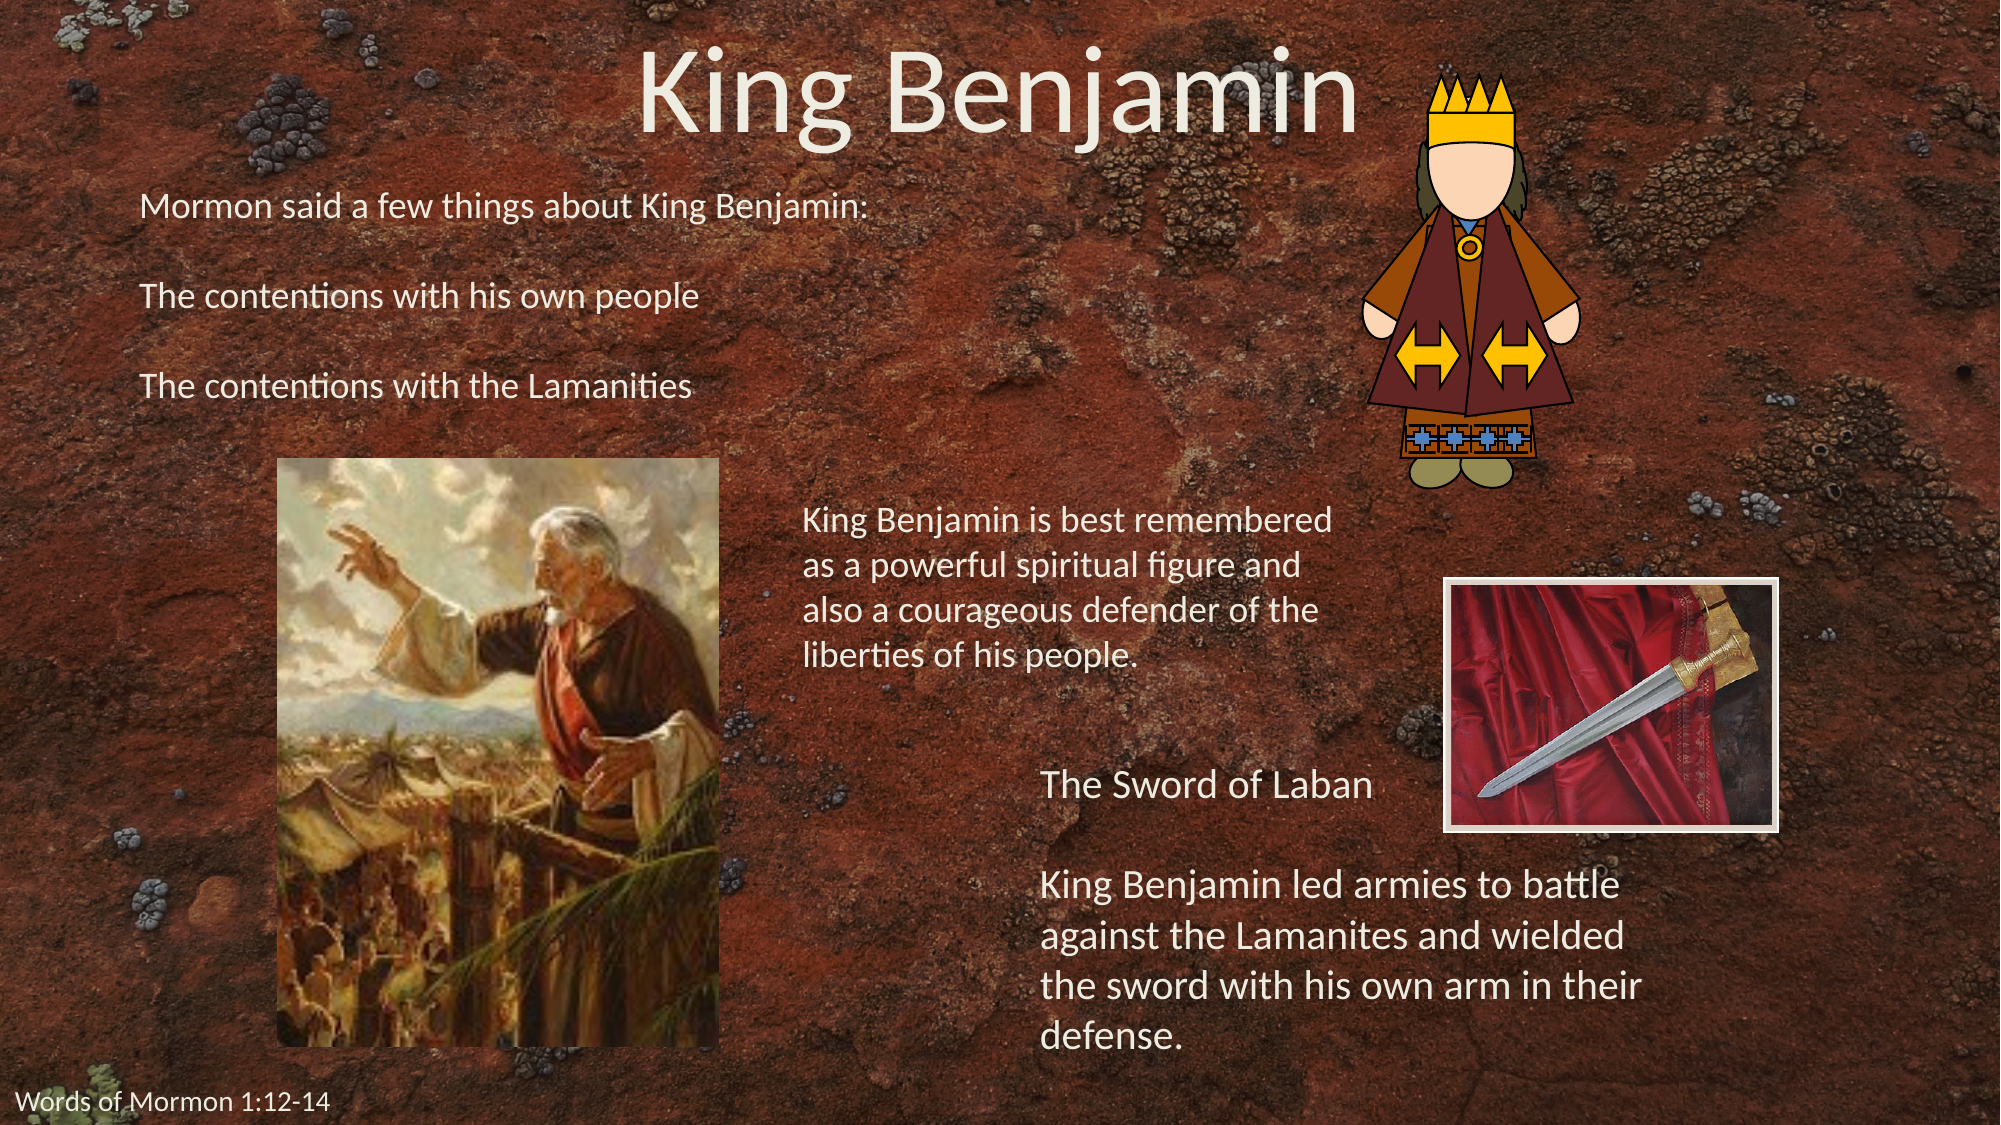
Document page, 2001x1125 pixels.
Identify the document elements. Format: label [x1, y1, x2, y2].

text_box [1362, 74, 1580, 488]
picture [0, 0, 2000, 1125]
